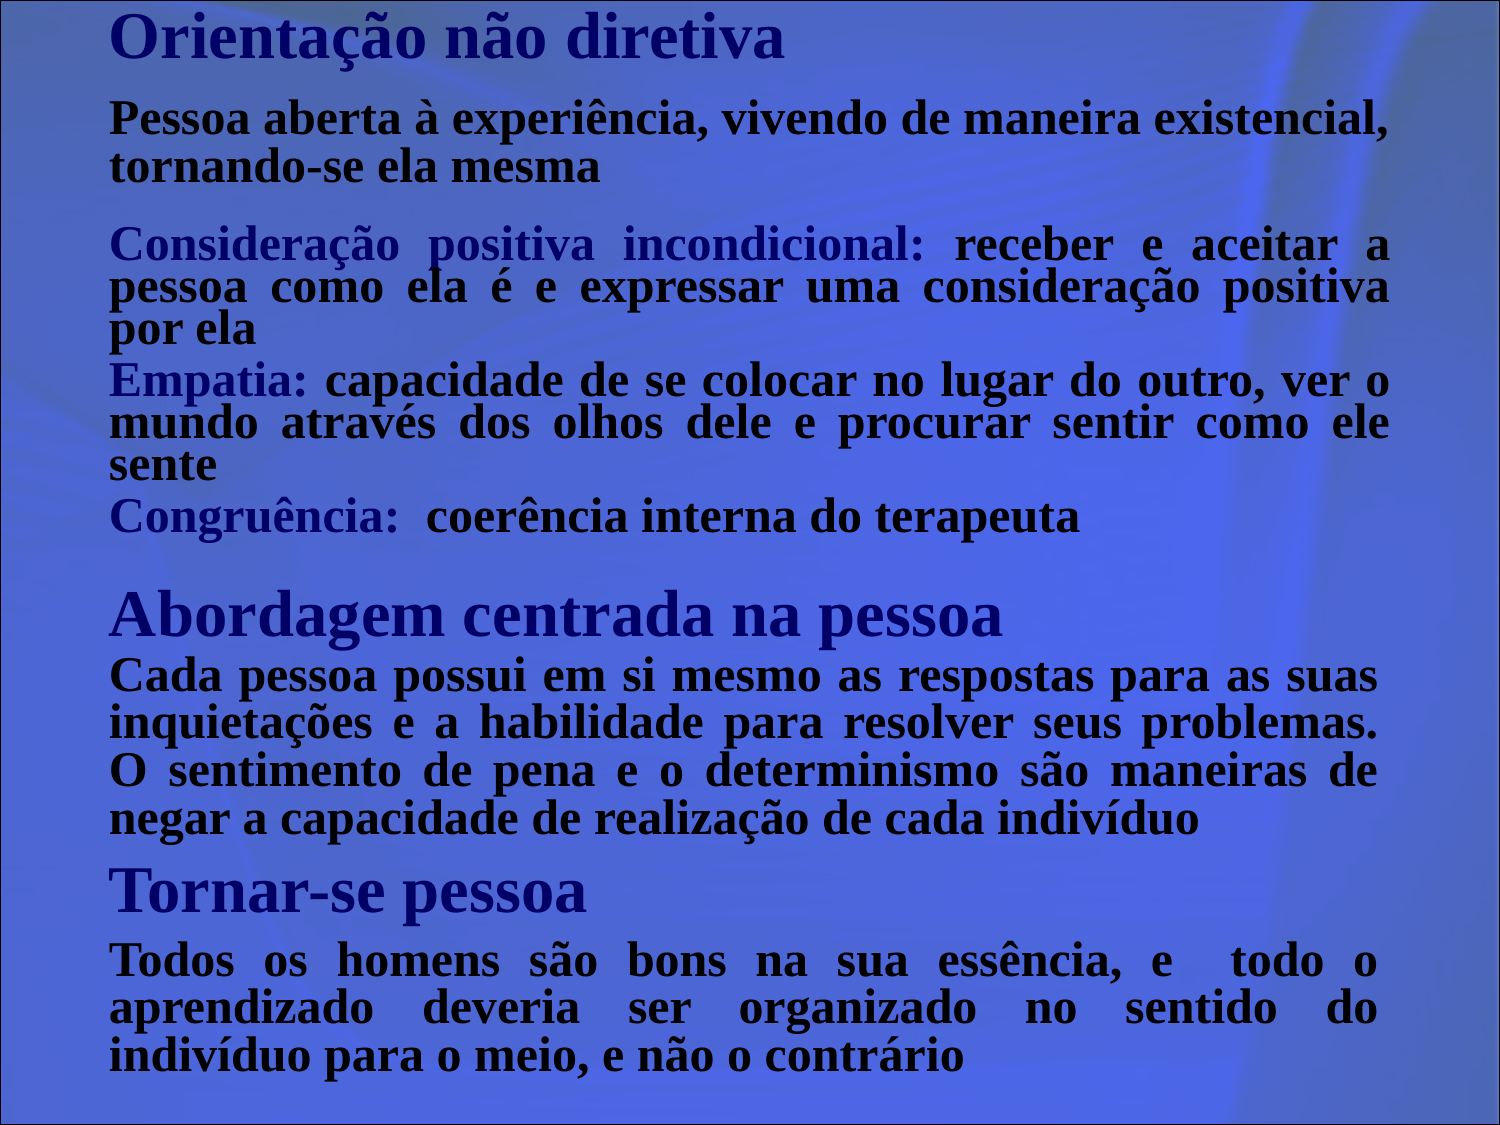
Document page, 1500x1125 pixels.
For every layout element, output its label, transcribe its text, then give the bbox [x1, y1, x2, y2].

text_box [0, 0, 1500, 1125]
text_box Orientação não diretiva Pessoa aberta à experiência, vivendo de maneira existencial, tornando-se ela mesma [94, 0, 1406, 200]
text_box Abordagem centrada na pessoa [94, 562, 1075, 658]
text_box Cada pessoa possui em si mesmo as respostas para as suas inquietações e a habilidade para resolver seus problemas. O sentimento de pena e o determinismo são maneiras de negar a capacidade de realização de cada indivíduo Tornar-se pessoa Todos os homens são bons na sua essência, e todo o aprendizado deveria ser organizado no sentido do indivíduo para o meio, e não o contrário [94, 645, 1394, 1089]
text_box Consideração positiva incondicional: receber e aceitar a pessoa como ela é e expressar uma consideração positiva por ela Empatia: capacidade de se colocar no lugar do outro, ver o mundo através dos olhos dele e procurar sentir como ele sente Congruência: coerência interna do terapeuta [94, 219, 1406, 549]
